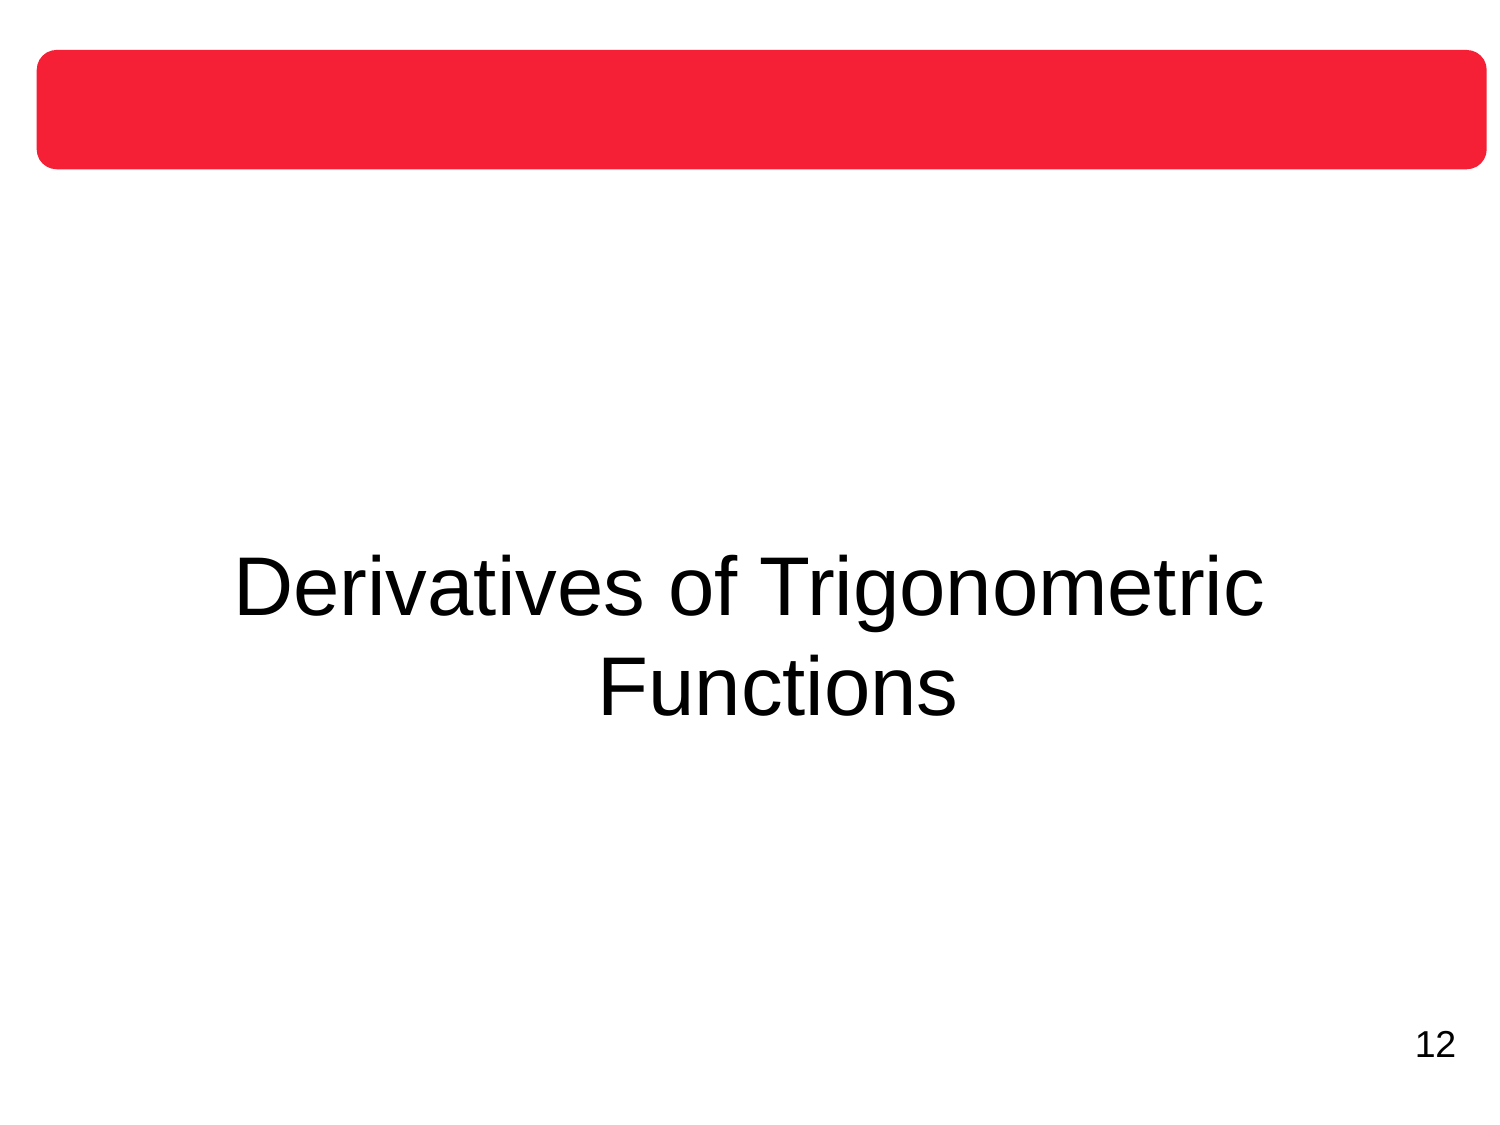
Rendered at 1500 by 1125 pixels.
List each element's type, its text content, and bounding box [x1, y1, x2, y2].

list Derivatives of Trigonometric Functions [75, 524, 1425, 675]
